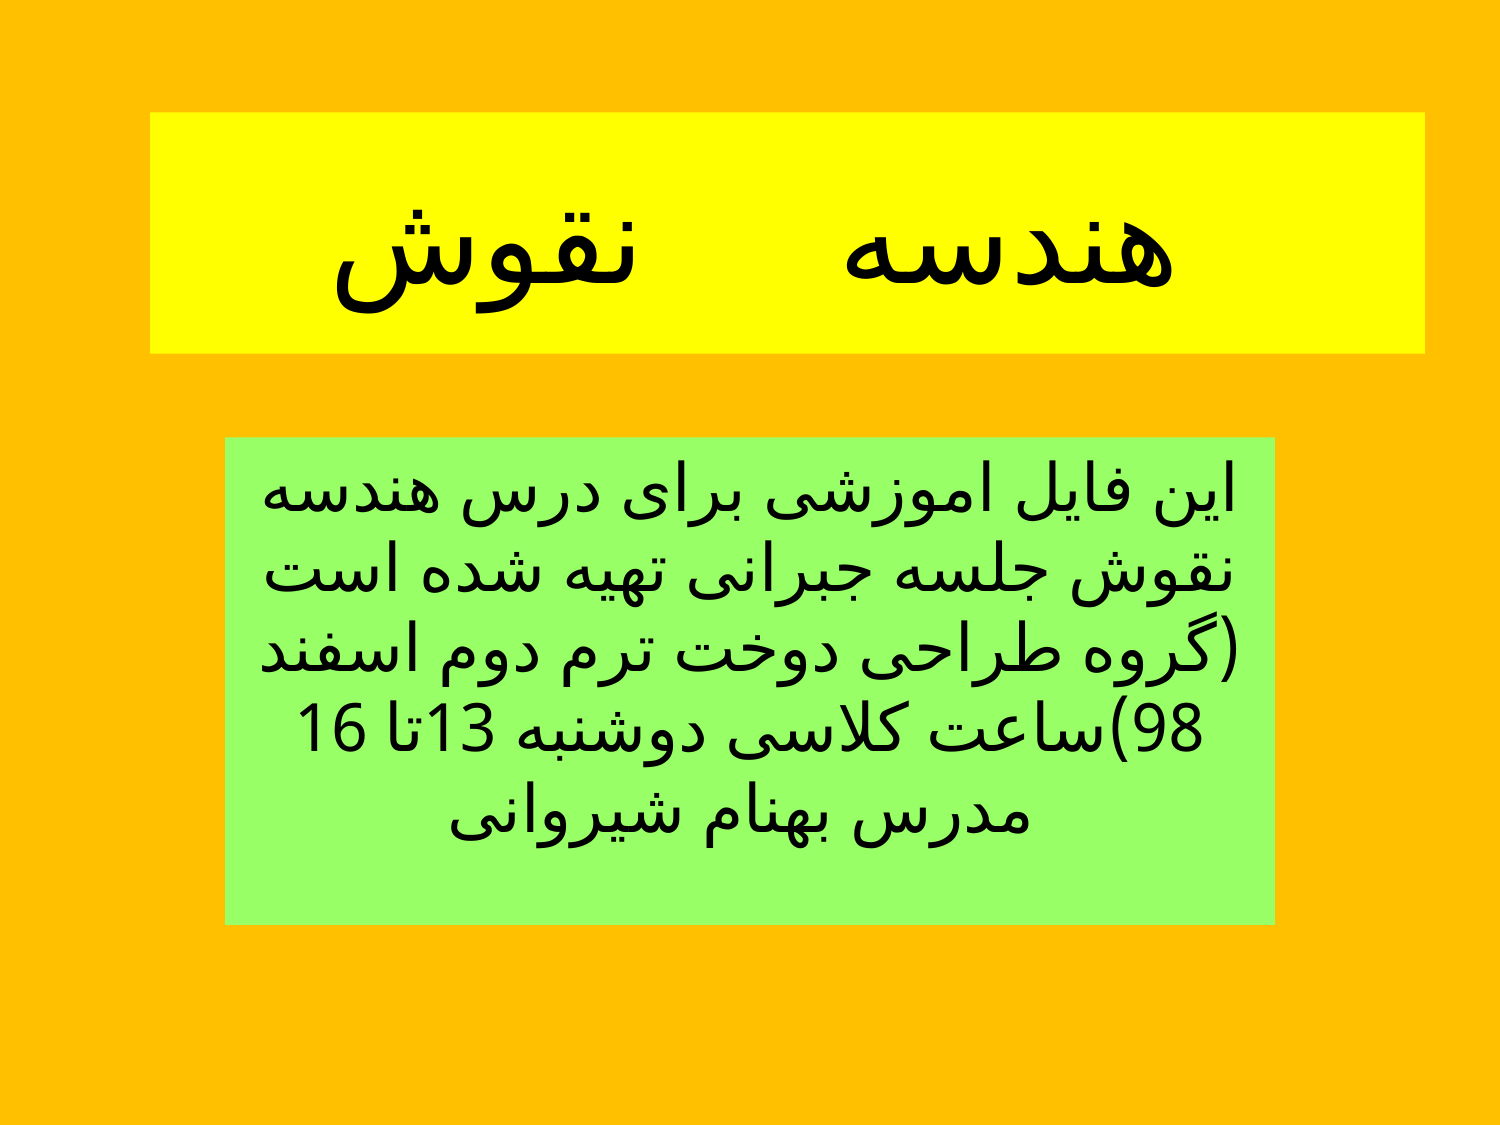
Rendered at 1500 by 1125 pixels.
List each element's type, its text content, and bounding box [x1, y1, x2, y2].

title هندسه نقوش [150, 112, 1425, 354]
subtitle این فایل اموزشی برای درس هندسه نقوش جلسه جبرانی تهیه شده است (گروه طراحی دوخت ترم دوم اسفند 98)ساعت کلاسی دوشنبه 13تا 16 مدرس بهنام شیروانی [225, 437, 1275, 925]
